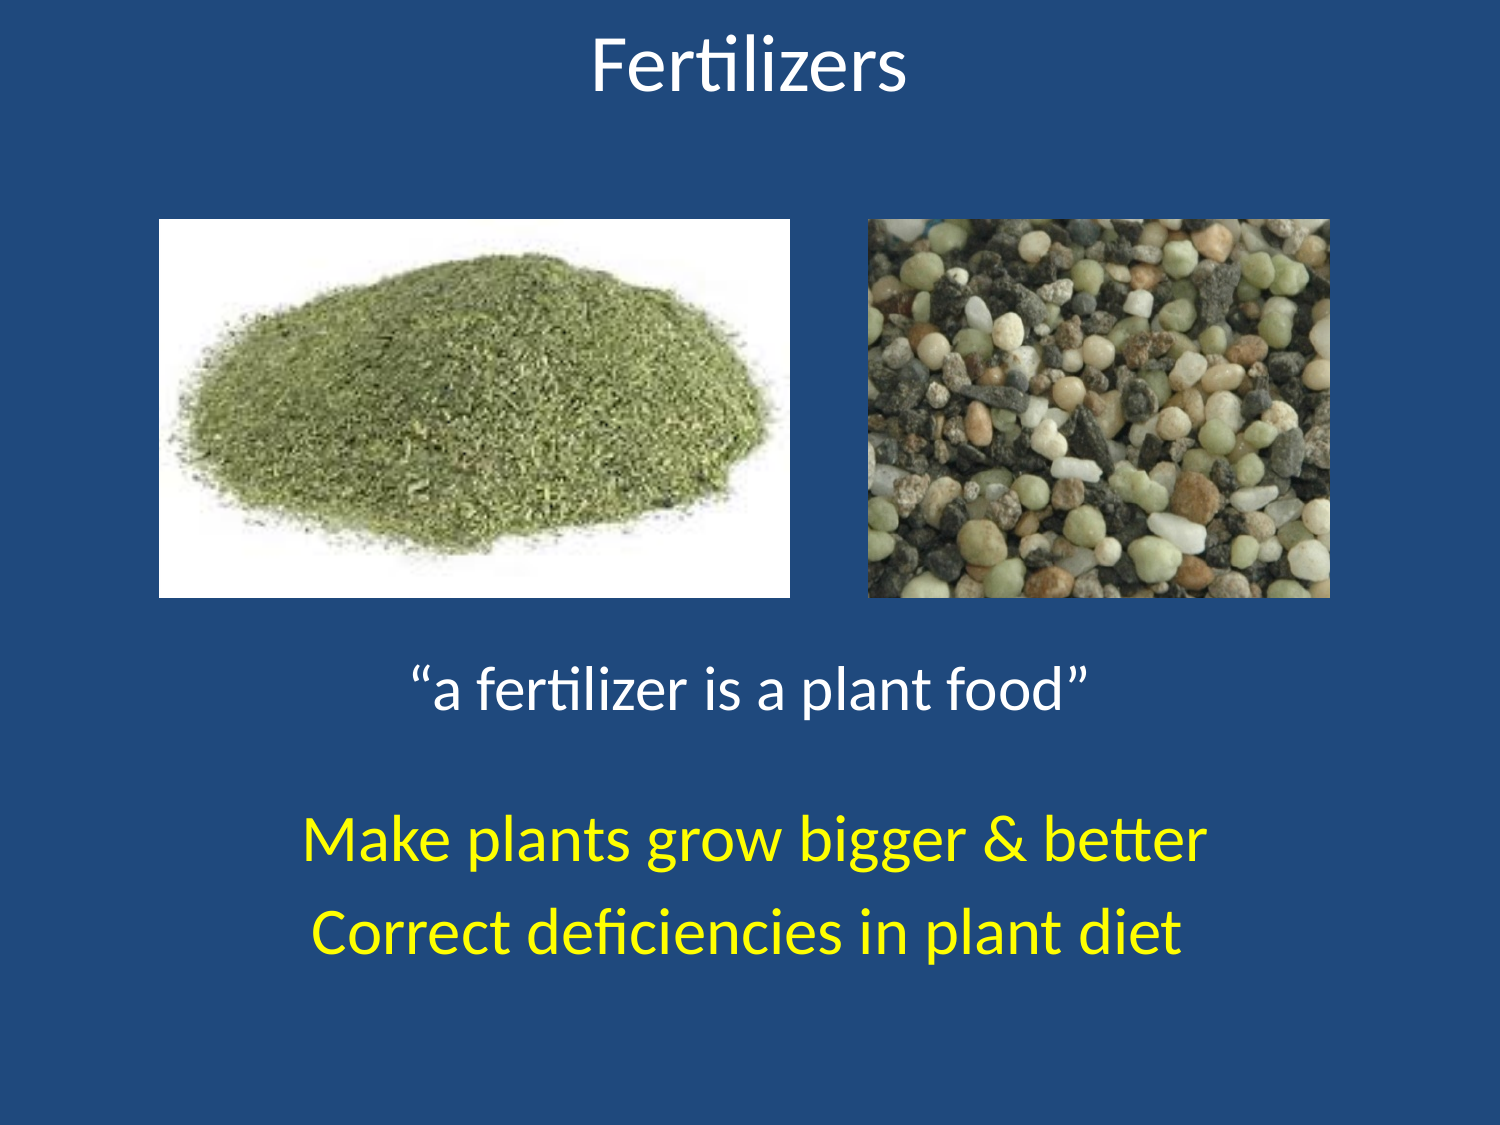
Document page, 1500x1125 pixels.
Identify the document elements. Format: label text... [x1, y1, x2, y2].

subtitle Make plants grow bigger & better Correct deficiencies in plant diet [230, 786, 1281, 1047]
picture [159, 219, 790, 599]
picture [867, 219, 1330, 599]
title Fertilizers “a fertilizer is a plant food” [112, 0, 1388, 733]
